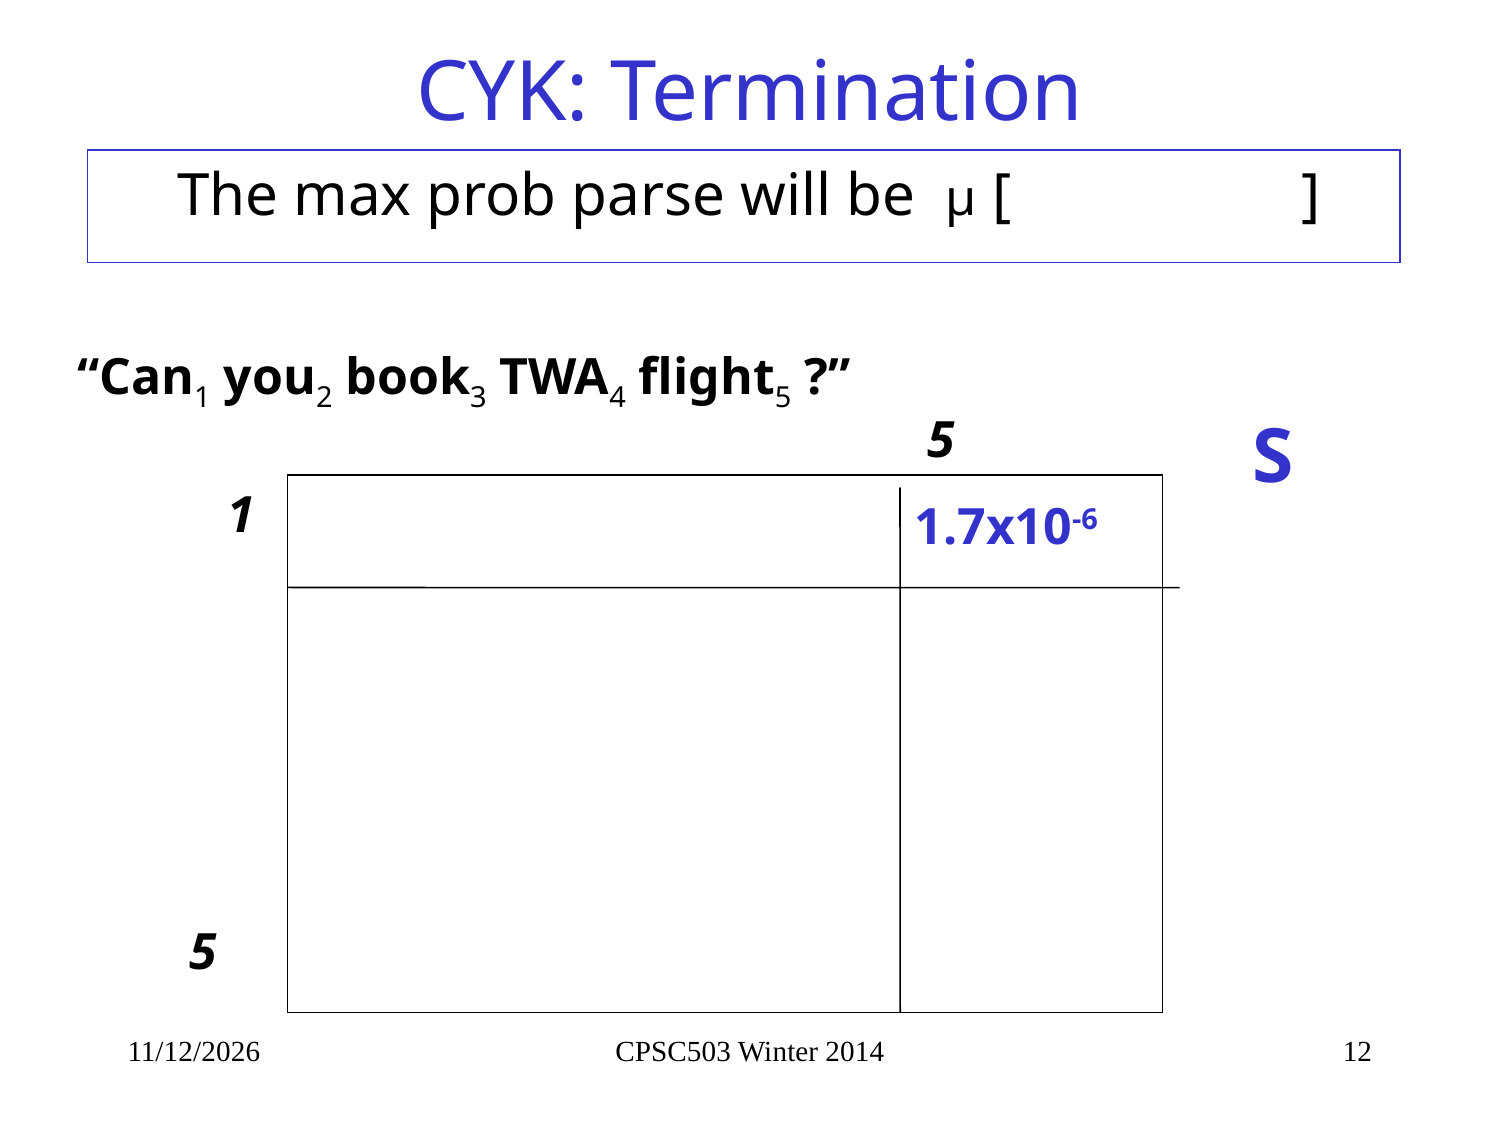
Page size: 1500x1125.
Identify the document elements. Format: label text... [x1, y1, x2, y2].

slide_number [112, 1024, 426, 1101]
footer CPSC503 Winter 2014 [512, 1024, 988, 1101]
title CYK: Termination [112, 24, 1388, 149]
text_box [62, 337, 1413, 1013]
text_box The max prob parse will be µ [ ] [87, 149, 1400, 263]
slide_number 12 [1074, 1024, 1388, 1101]
